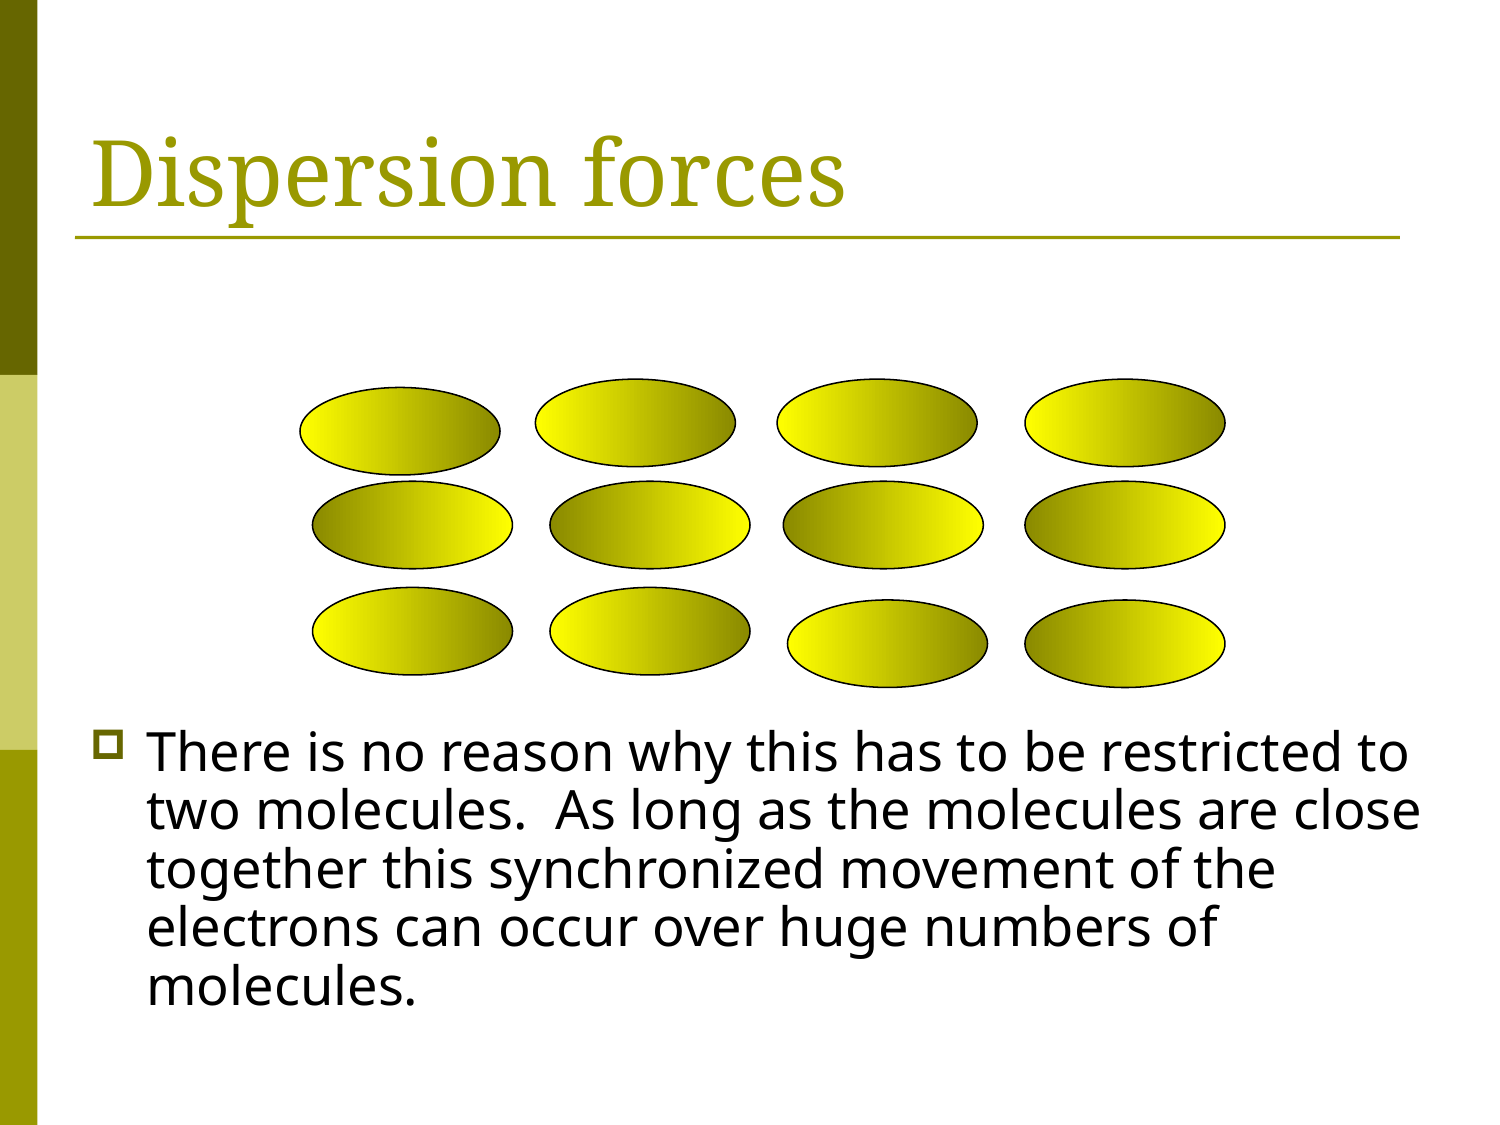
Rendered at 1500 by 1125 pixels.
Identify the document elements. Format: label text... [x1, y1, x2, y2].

text_box [549, 587, 751, 675]
text_box [300, 387, 501, 475]
list There is no reason why this has to be restricted to two molecules. As long as the molecules are close together this synchronized movement of the electrons can occur over huge numbers of molecules. [75, 262, 1475, 1088]
title Dispersion forces [75, 45, 1425, 233]
text_box [312, 481, 513, 569]
text_box [535, 379, 736, 467]
text_box [549, 481, 751, 569]
text_box [777, 379, 978, 467]
text_box [783, 481, 984, 569]
text_box [1025, 379, 1226, 467]
text_box [1024, 481, 1225, 569]
text_box [1024, 600, 1225, 688]
text_box [787, 599, 988, 688]
text_box [312, 587, 513, 675]
